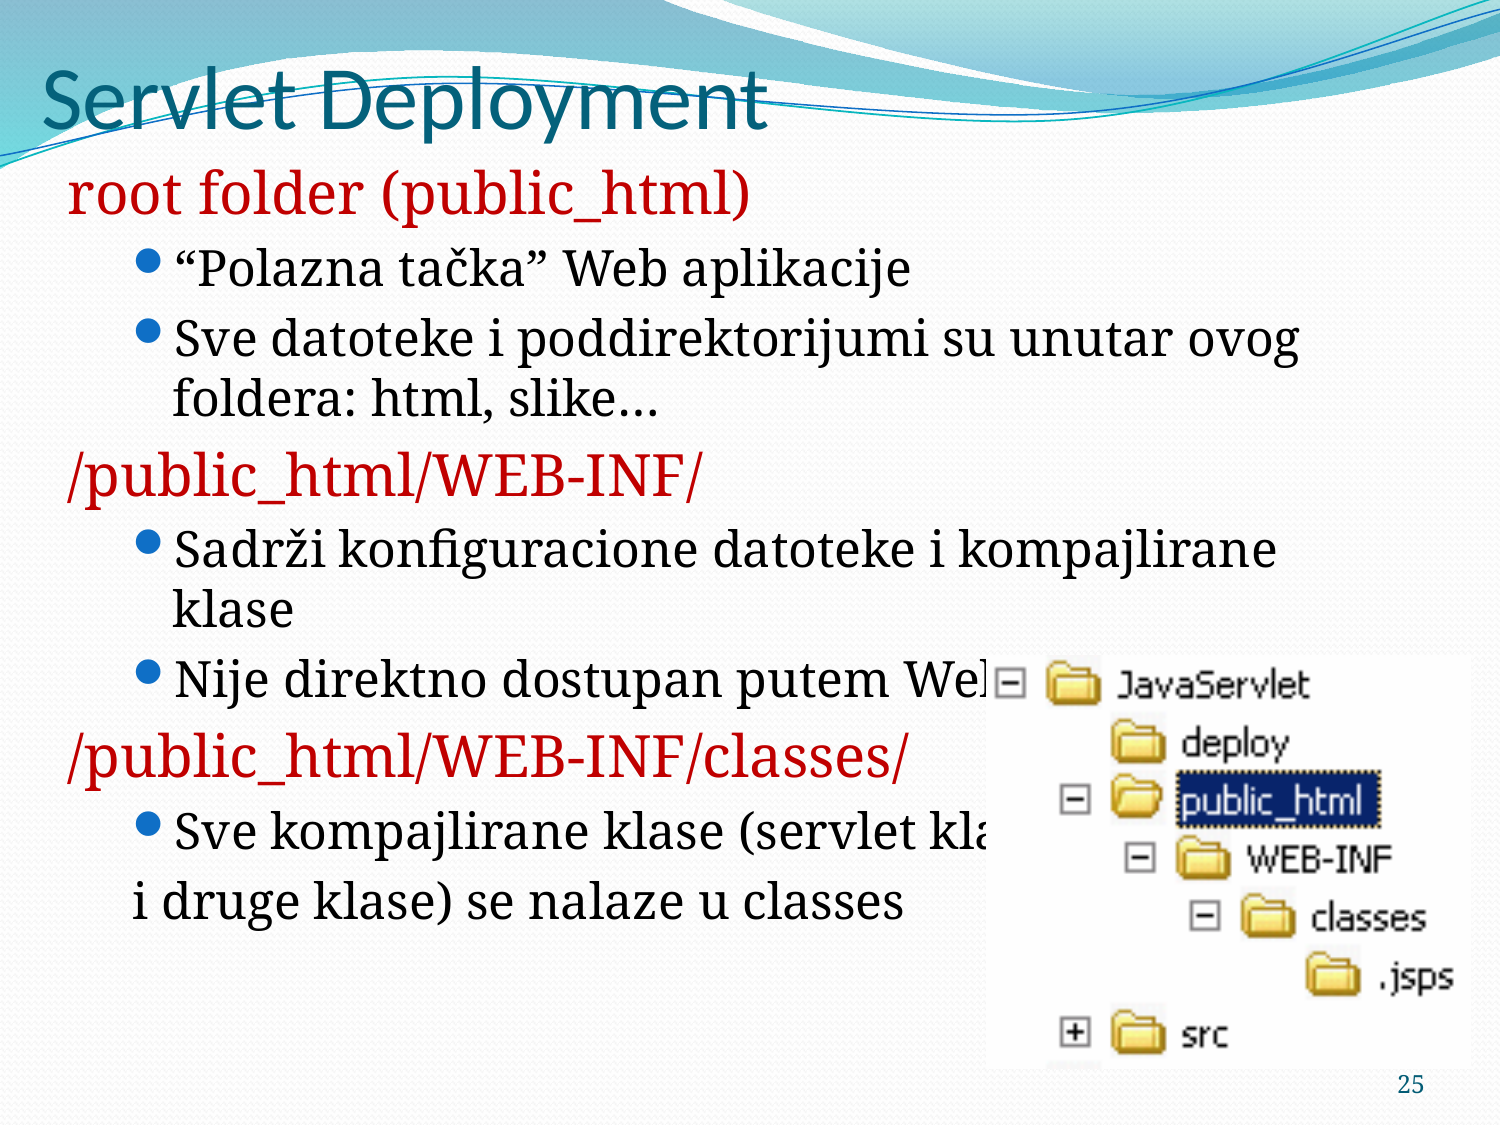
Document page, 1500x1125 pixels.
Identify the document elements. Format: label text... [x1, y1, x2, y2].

list root folder (public_html) “Polazna tačka” Web aplikacije Sve datoteke i poddirektorijumi su unutar ovog foldera: html, slike… /public_html/WEB-INF/ Sadrži konfiguracione datoteke i kompajlirane klase Nije direktno dostupan putem Web-a /public_html/WEB-INF/classes/ Sve kompajlirane klase (servlet klase i druge klase) se nalaze u classes [53, 149, 1404, 967]
title Servlet Deployment [41, 30, 1392, 148]
picture [985, 655, 1471, 1069]
slide_number 25 [1299, 1081, 1425, 1103]
slide_number 45 [979, 657, 985, 967]
